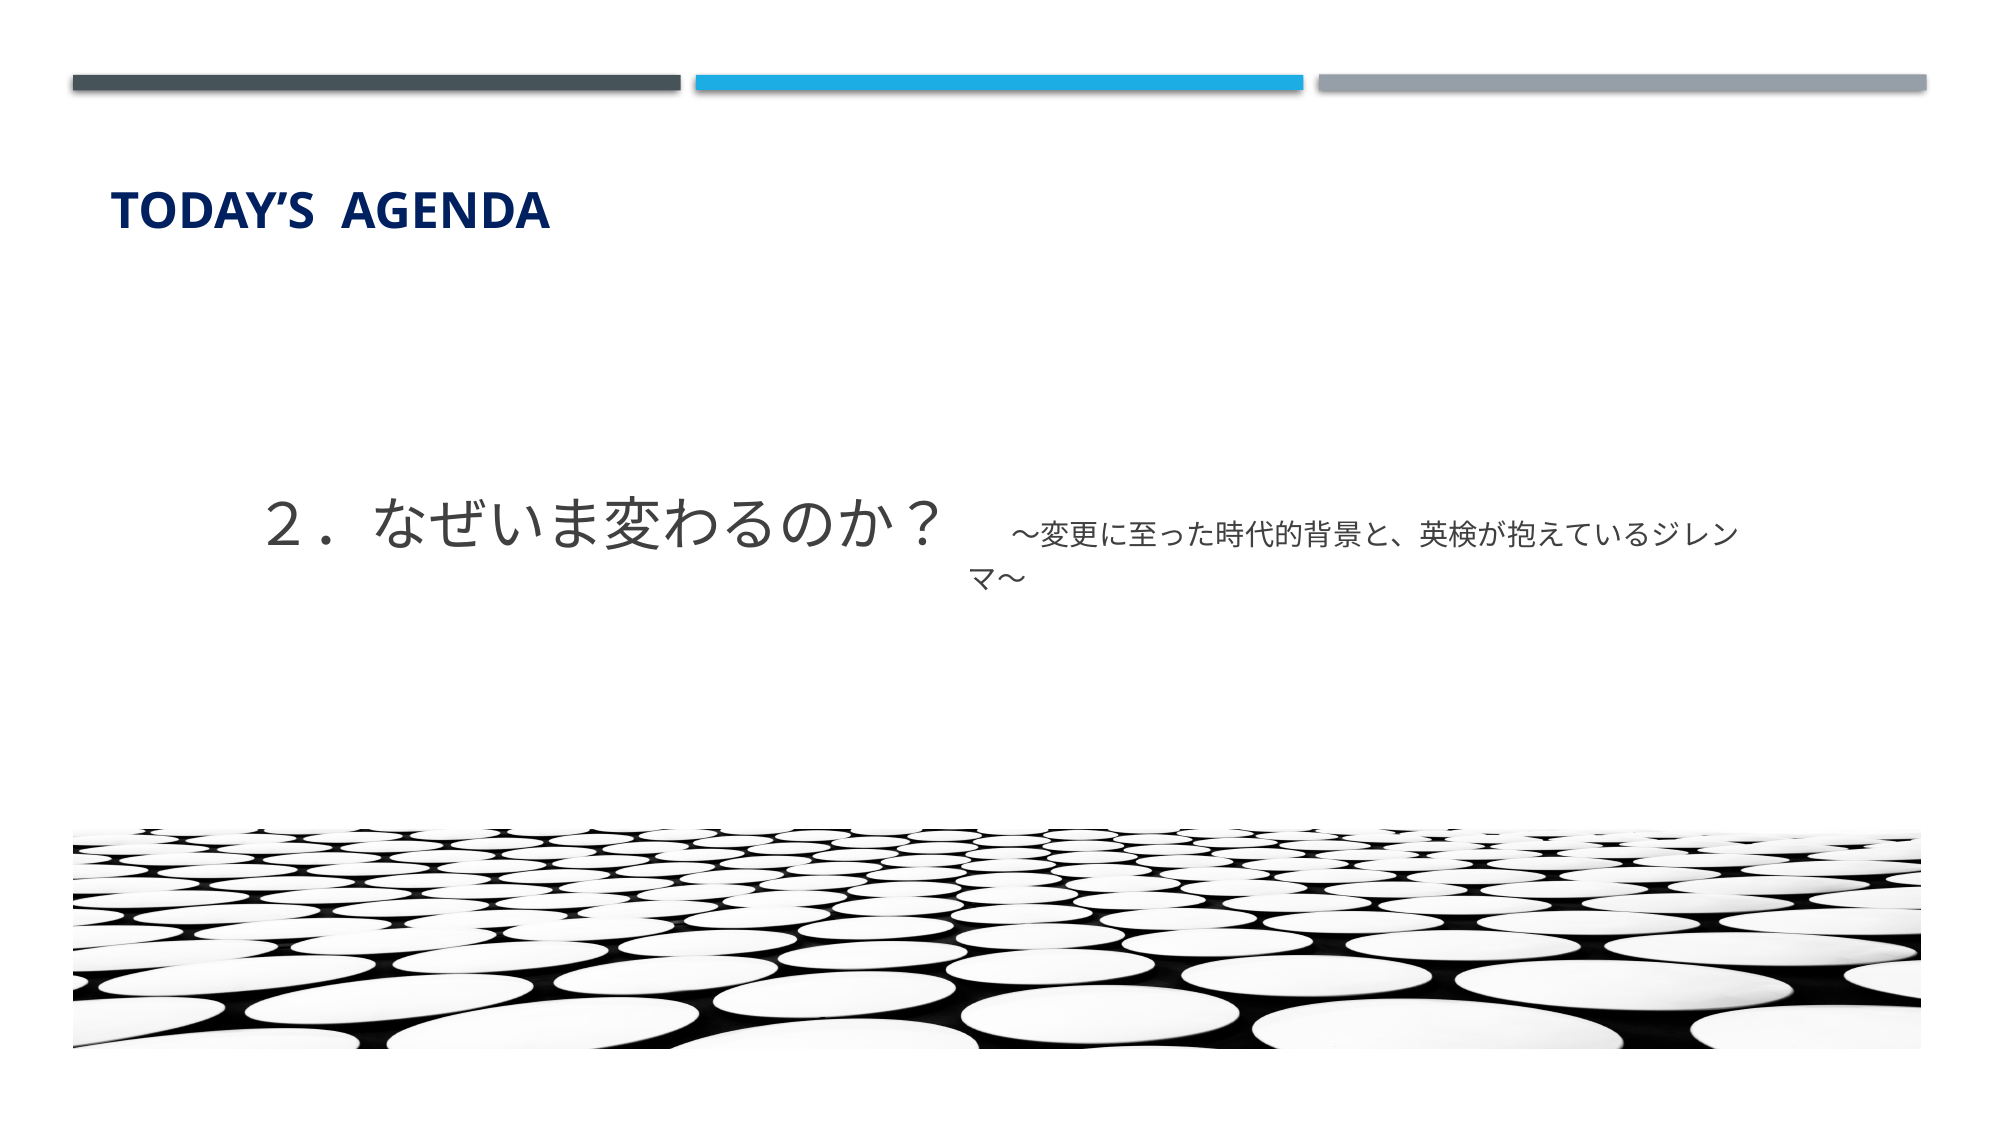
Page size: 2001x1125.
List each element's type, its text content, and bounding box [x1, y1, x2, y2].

title Today’s Agenda [95, 51, 1905, 247]
picture [72, 829, 1922, 1050]
list ２．なぜいま変わるのか？ ～変更に至った時代的背景と、英検が抱えているジレンマ～ [236, 337, 1758, 739]
